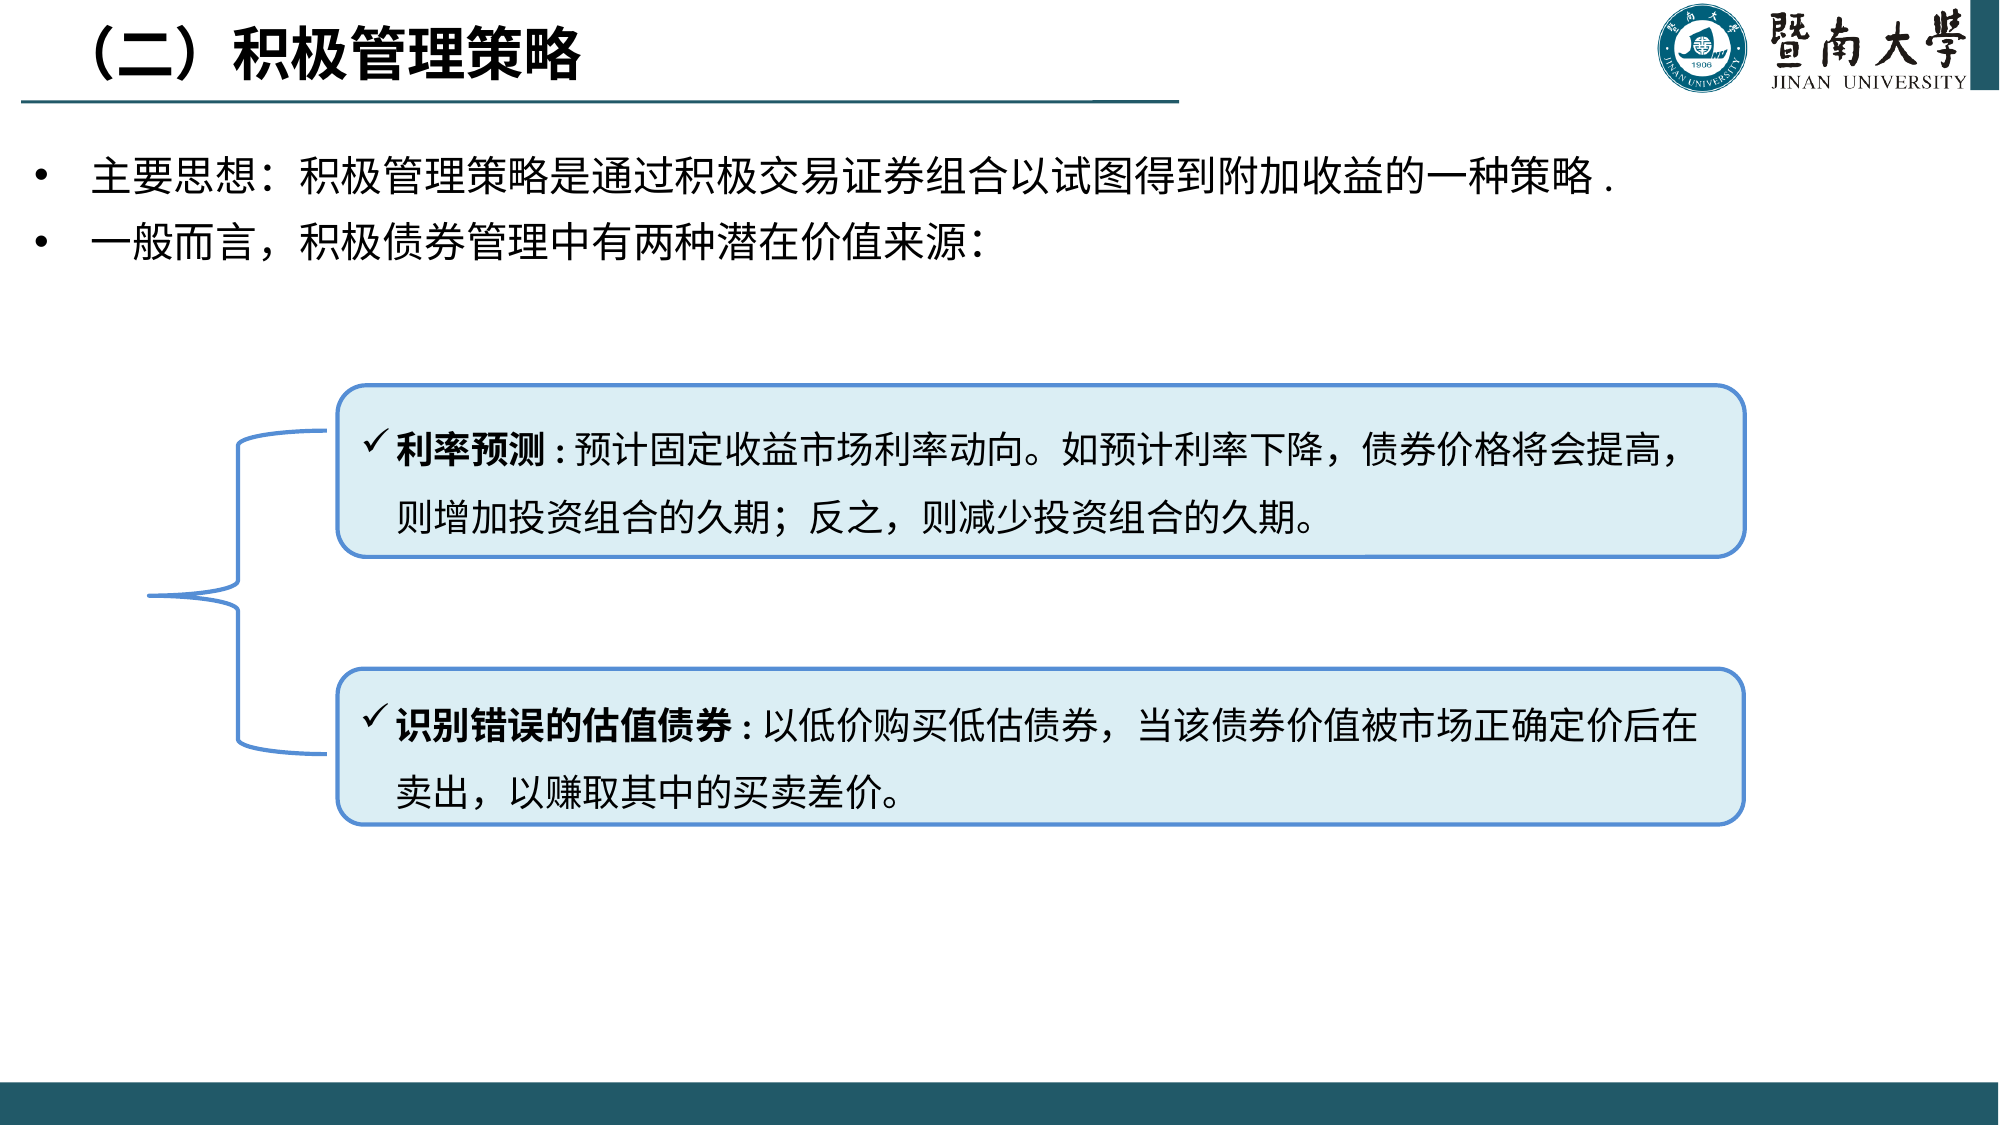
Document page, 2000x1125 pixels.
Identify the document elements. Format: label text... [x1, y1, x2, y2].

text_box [148, 385, 1745, 825]
picture [1676, 21, 1730, 76]
list 主要思想：积极管理策略是通过积极交易证券组合以试图得到附加收益的一种策略. 一般而言，积极债券管理中有两种潜在价值来源： [19, 125, 1954, 963]
title （二）积极管理策略 [42, 0, 1676, 104]
picture [1676, 3, 1967, 93]
